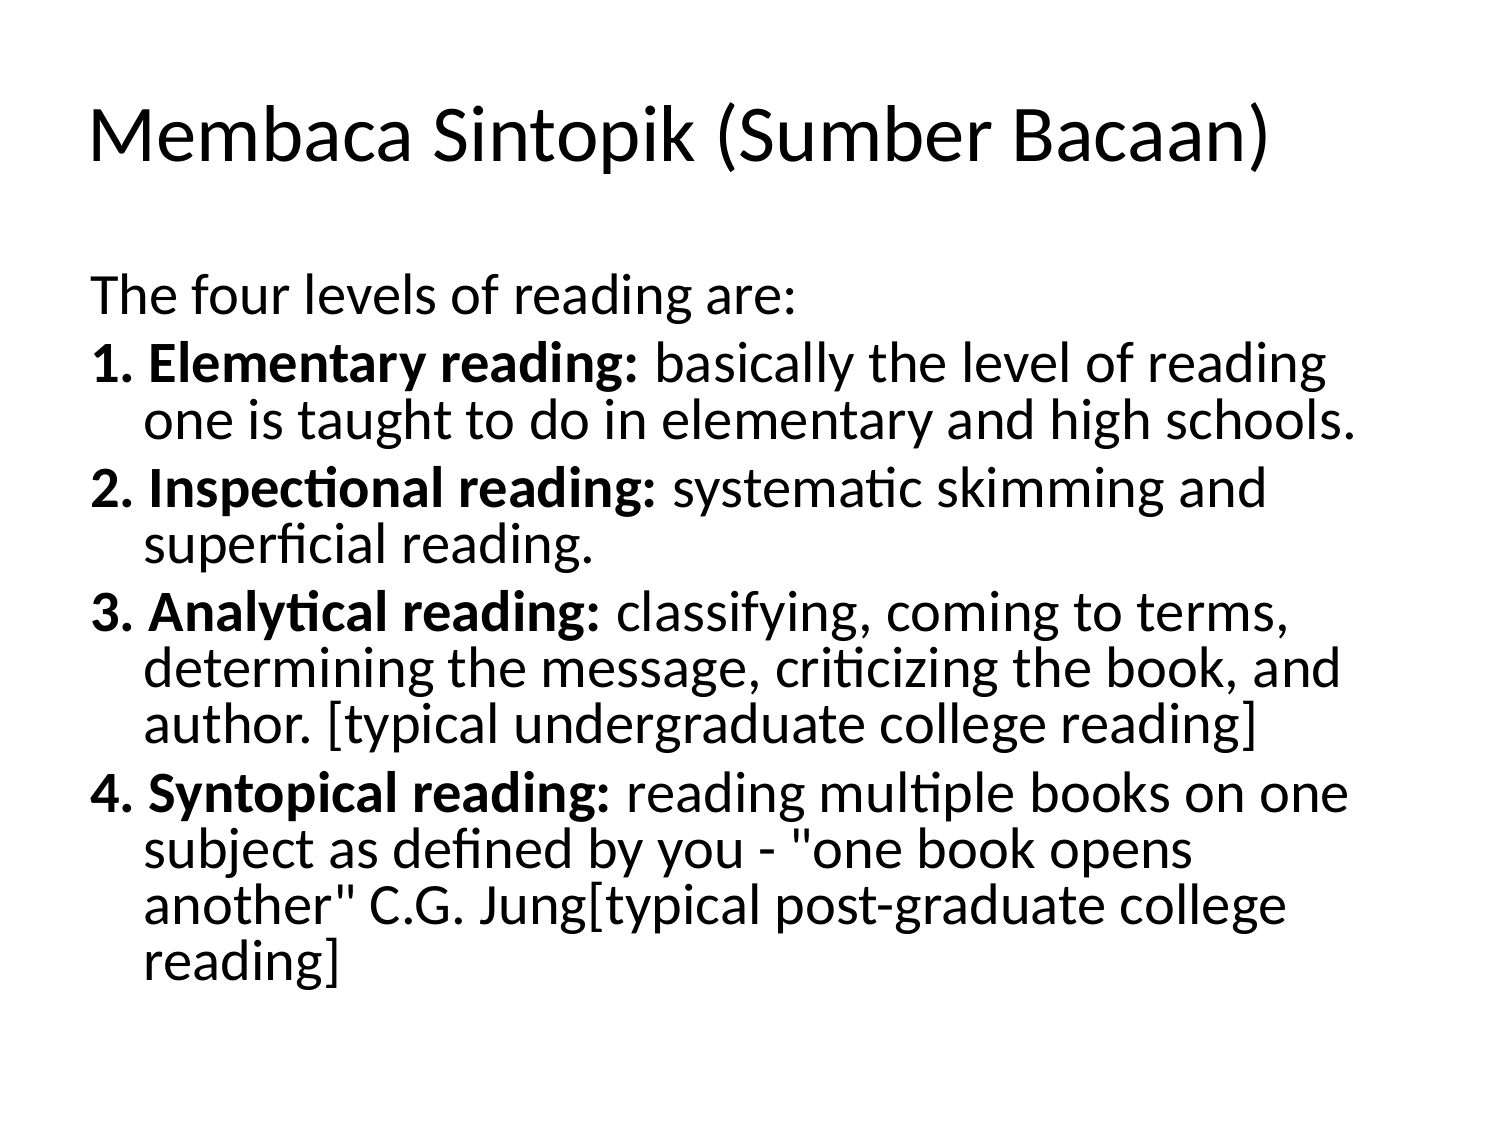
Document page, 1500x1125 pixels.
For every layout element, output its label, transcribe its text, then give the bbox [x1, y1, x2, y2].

list The four levels of reading are: 1. Elementary reading: basically the level of reading one is taught to do in elementary and high schools. 2. Inspectional reading: systematic skimming and superficial reading. 3. Analytical reading: classifying, coming to terms, determining the message, criticizing the book, and author. [typical undergraduate college reading] 4. Syntopical reading: reading multiple books on one subject as defined by you - "one book opens another" C.G. Jung[typical post-graduate college reading] [75, 262, 1388, 1062]
title Membaca Sintopik (Sumber Bacaan) [68, 35, 1294, 223]
